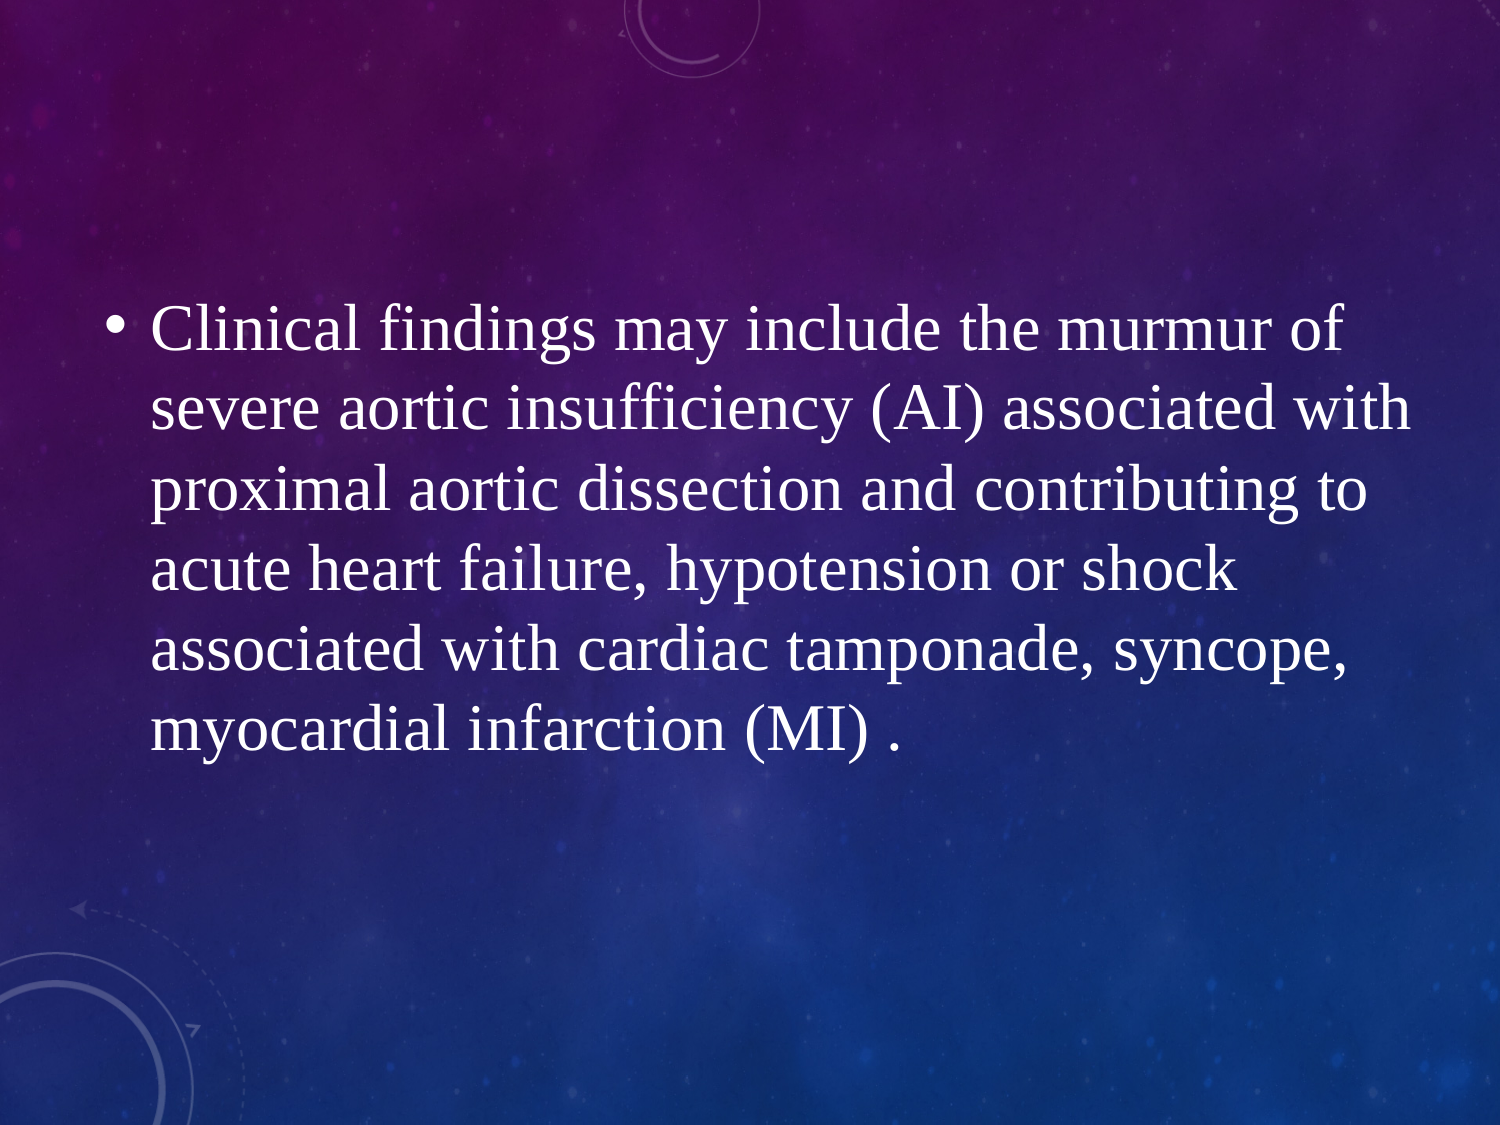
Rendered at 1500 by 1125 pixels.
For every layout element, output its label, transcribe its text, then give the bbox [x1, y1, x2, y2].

list Clinical findings may include the murmur of severe aortic insufficiency (AI) associated with proximal aortic dissection and contributing to acute heart failure, hypotension or shock associated with cardiac tamponade, syncope, myocardial infarction (MI) . [88, 75, 1463, 1038]
picture [0, 0, 1500, 1125]
